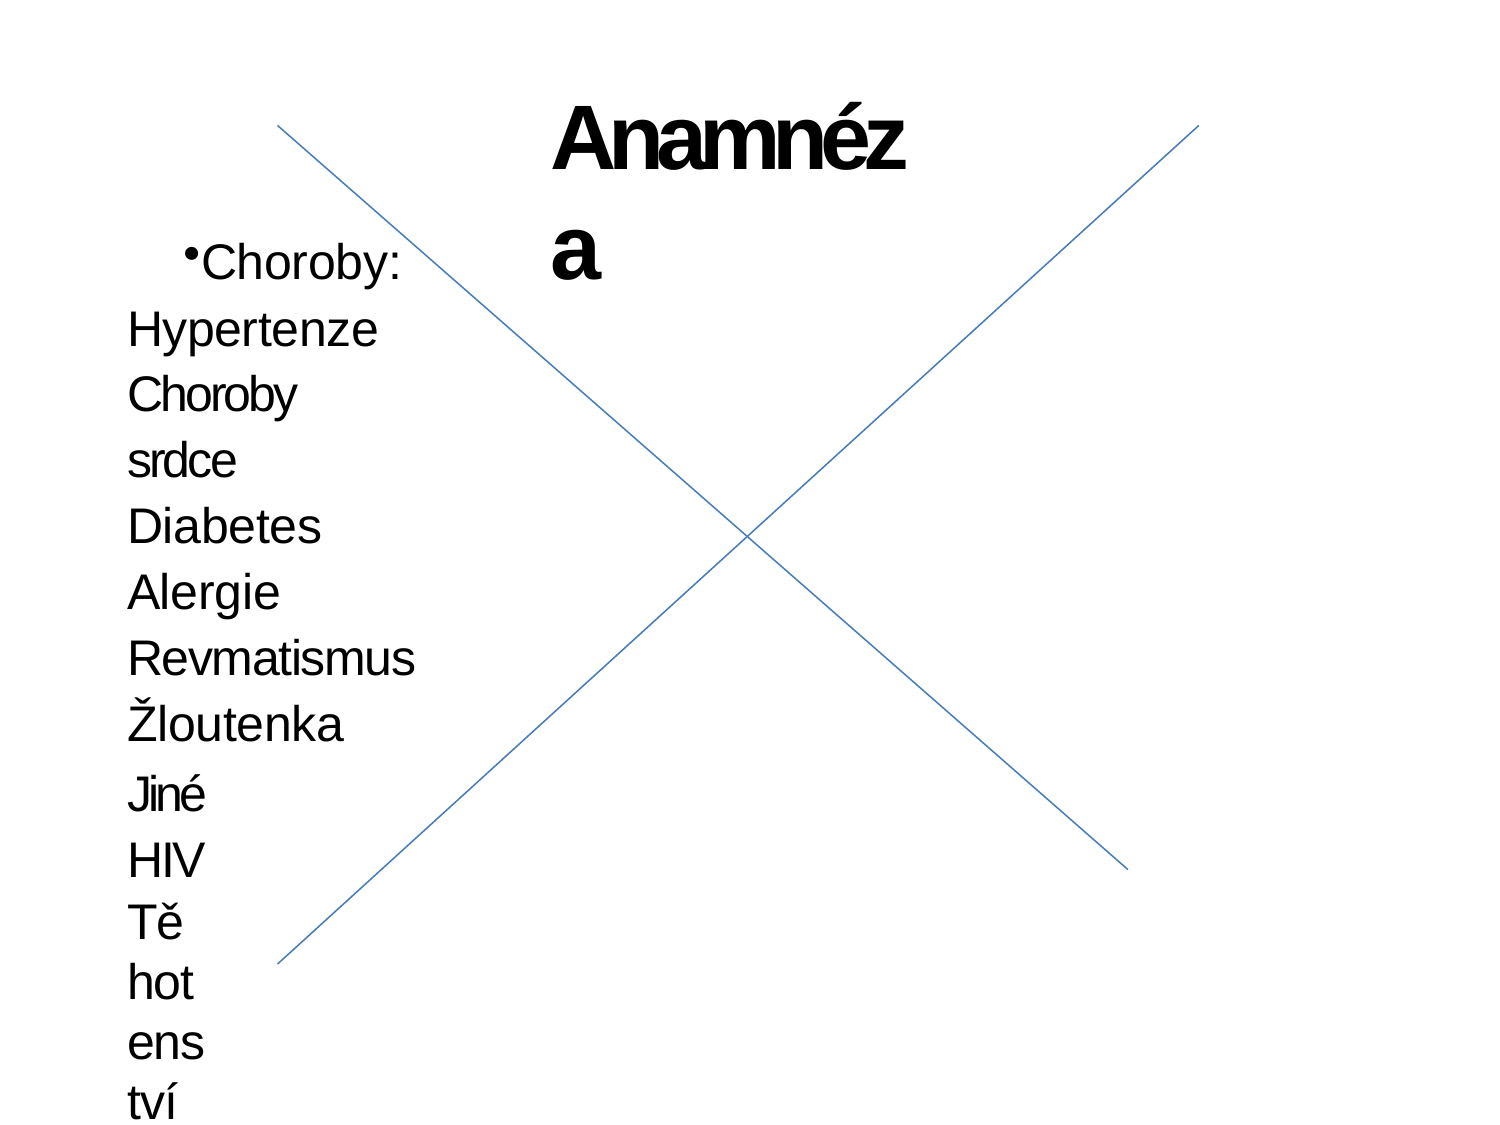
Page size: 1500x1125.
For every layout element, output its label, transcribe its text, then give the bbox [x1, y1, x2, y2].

title Anamnéza [548, 75, 953, 298]
text_box Choroby: Hypertenze Choroby srdce Diabetes Alergie Revmatismus Žloutenka Jiné HIV Těhotenství [125, 221, 420, 1125]
